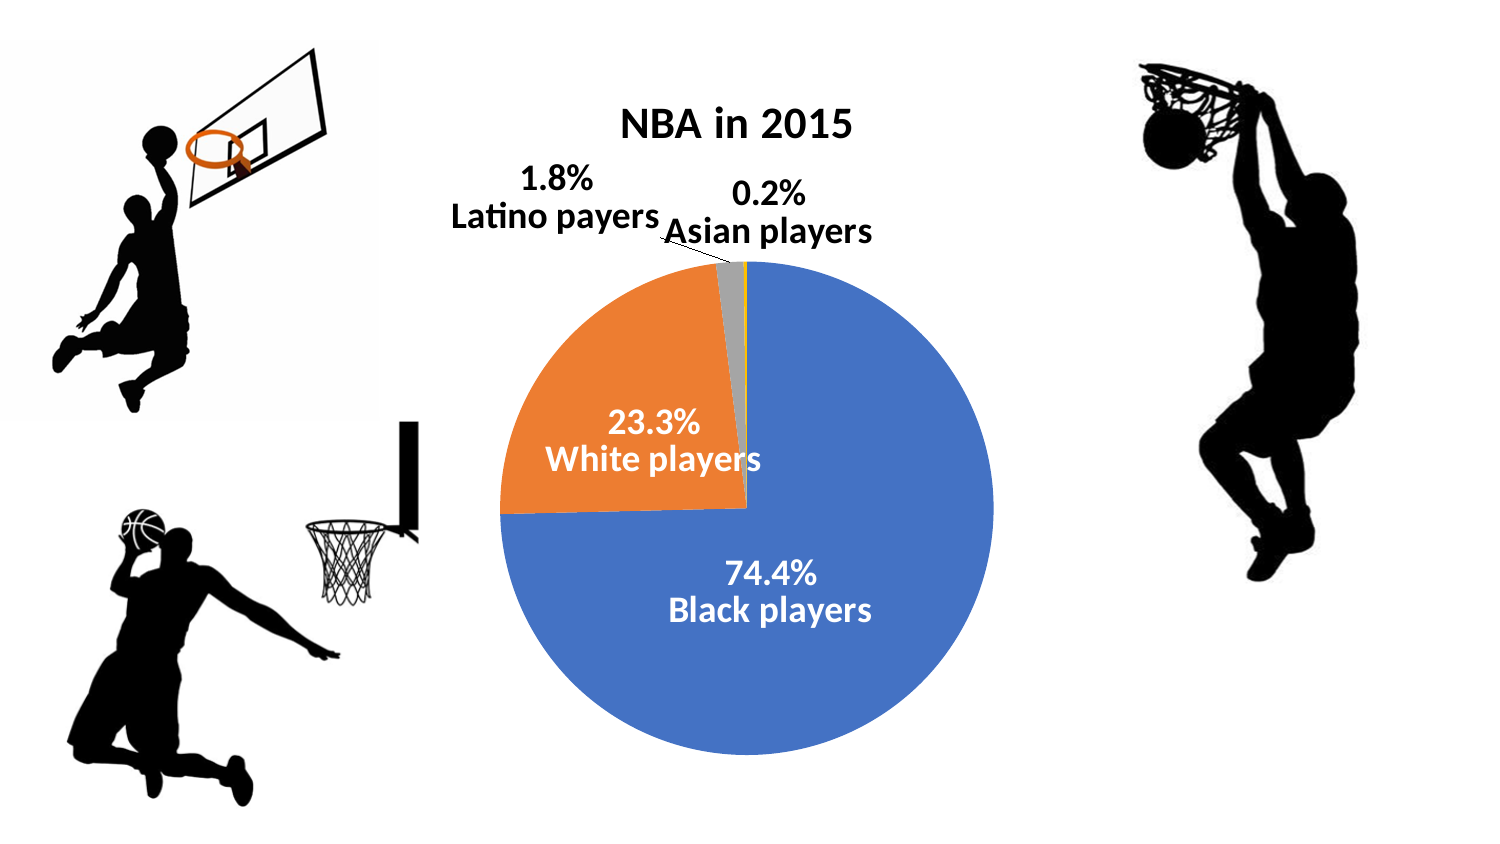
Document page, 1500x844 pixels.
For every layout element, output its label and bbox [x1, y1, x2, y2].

chart [65, 67, 1410, 809]
picture [1123, 40, 1384, 602]
picture [0, 40, 380, 422]
